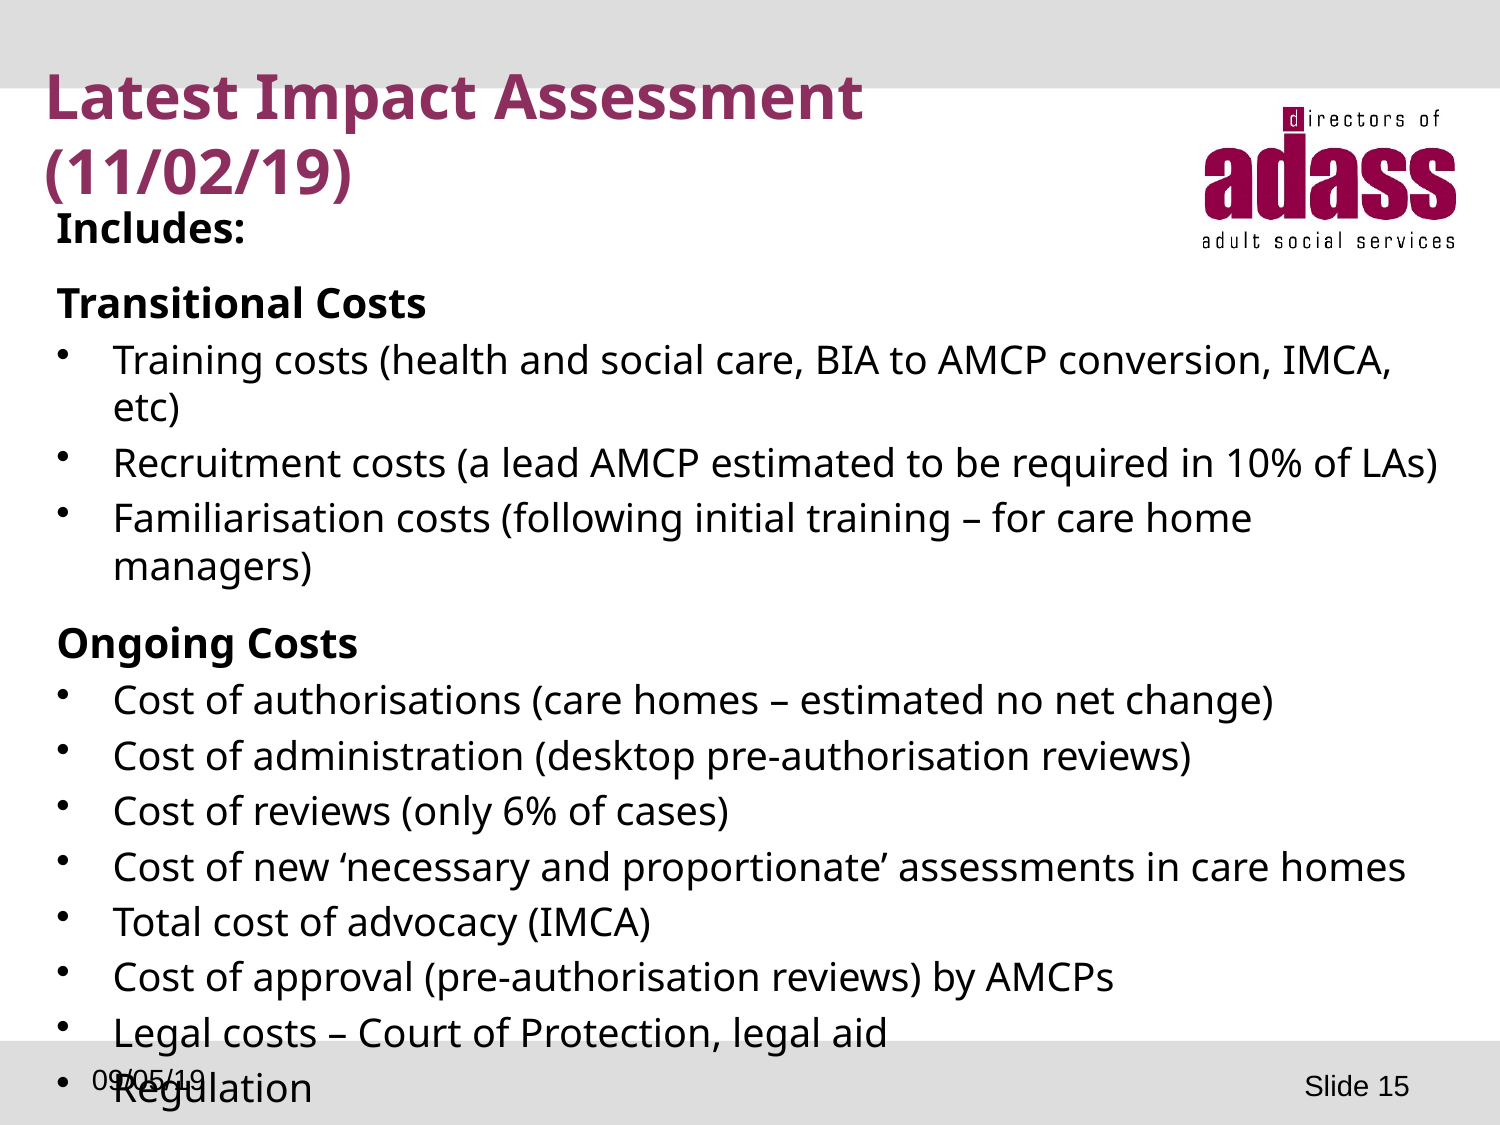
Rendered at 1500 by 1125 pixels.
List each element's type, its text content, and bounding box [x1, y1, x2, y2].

slide_number Slide 15 [1074, 1024, 1425, 1103]
title Latest Impact Assessment (11/02/19) [29, 54, 1148, 209]
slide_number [76, 1054, 427, 1125]
list Includes: Transitional Costs Training costs (health and social care, BIA to AMCP conversion, IMCA, etc) Recruitment costs (a lead AMCP estimated to be required in 10% of LAs) Familiarisation costs (following initial training – for care home managers) Ongoing Costs Cost of authorisations (care homes – estimated no net change) Cost of administration (desktop pre-authorisation reviews) Cost of reviews (only 6% of cases) Cost of new ‘necessary and proportionate’ assessments in care homes Total cost of advocacy (IMCA) Cost of approval (pre-authorisation reviews) by AMCPs Legal costs – Court of Protection, legal aid Regulation [41, 194, 1459, 1039]
picture [1187, 89, 1459, 194]
